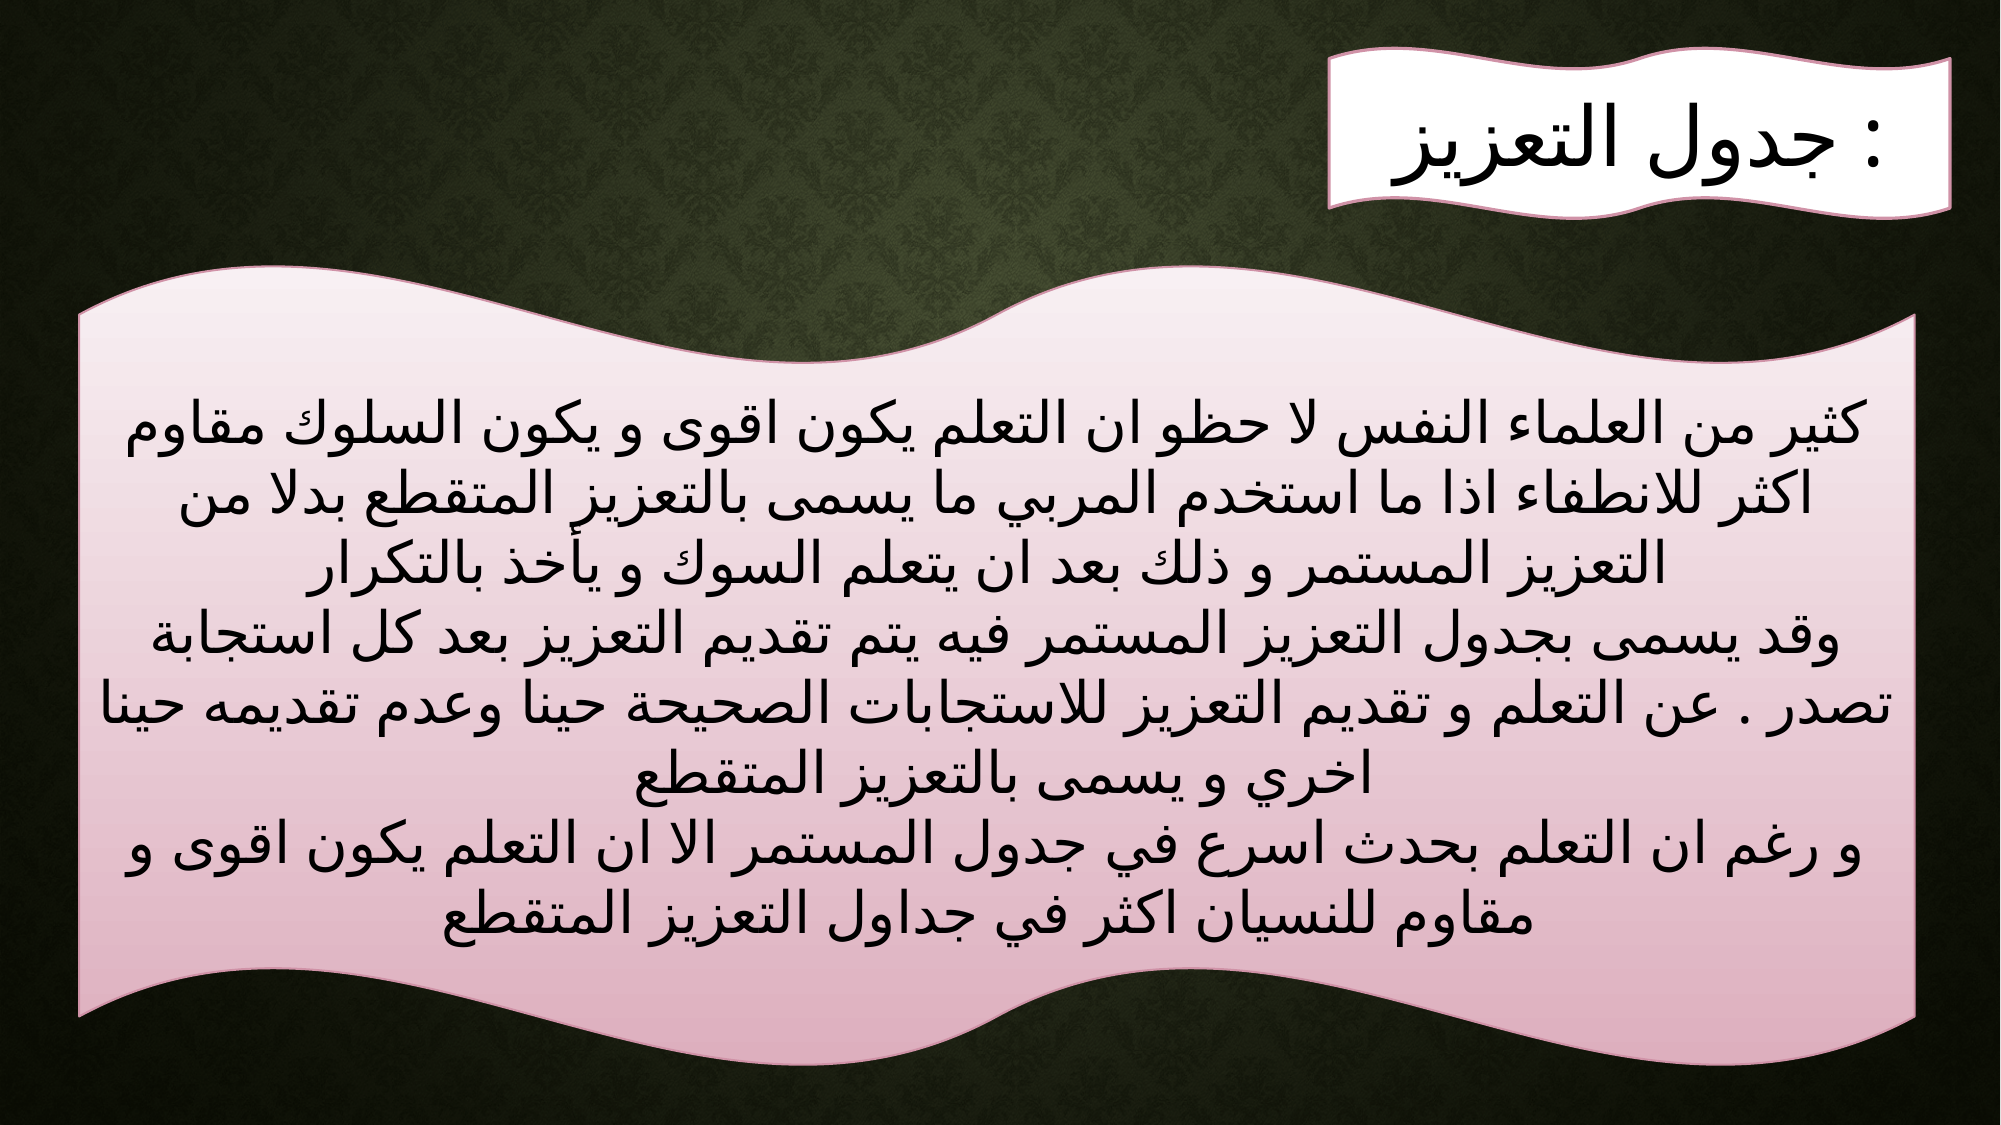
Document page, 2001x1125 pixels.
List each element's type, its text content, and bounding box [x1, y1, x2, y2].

text_box جدول التعزيز : [1327, 46, 1952, 220]
text_box كثير من العلماء النفس لا حظو ان التعلم يكون اقوى و يكون السلوك مقاوم اكثر للانطفاء اذا ما استخدم المربي ما يسمى بالتعزيز المتقطع بدلا من التعزيز المستمر و ذلك بعد ان يتعلم السوك و يأخذ بالتكرار وقد يسمى بجدول التعزيز المستمر فيه يتم تقديم التعزيز بعد كل استجابة تصدر . عن التعلم و تقديم التعزيز للاستجابات الصحيحة حينا وعدم تقديمه حينا اخري و يسمى بالتعزيز المتقطع و رغم ان التعلم بحدث اسرع في جدول المستمر الا ان التعلم يكون اقوى و مقاوم للنسيان اكثر في جداول التعزيز المتقطع [78, 265, 1916, 1066]
